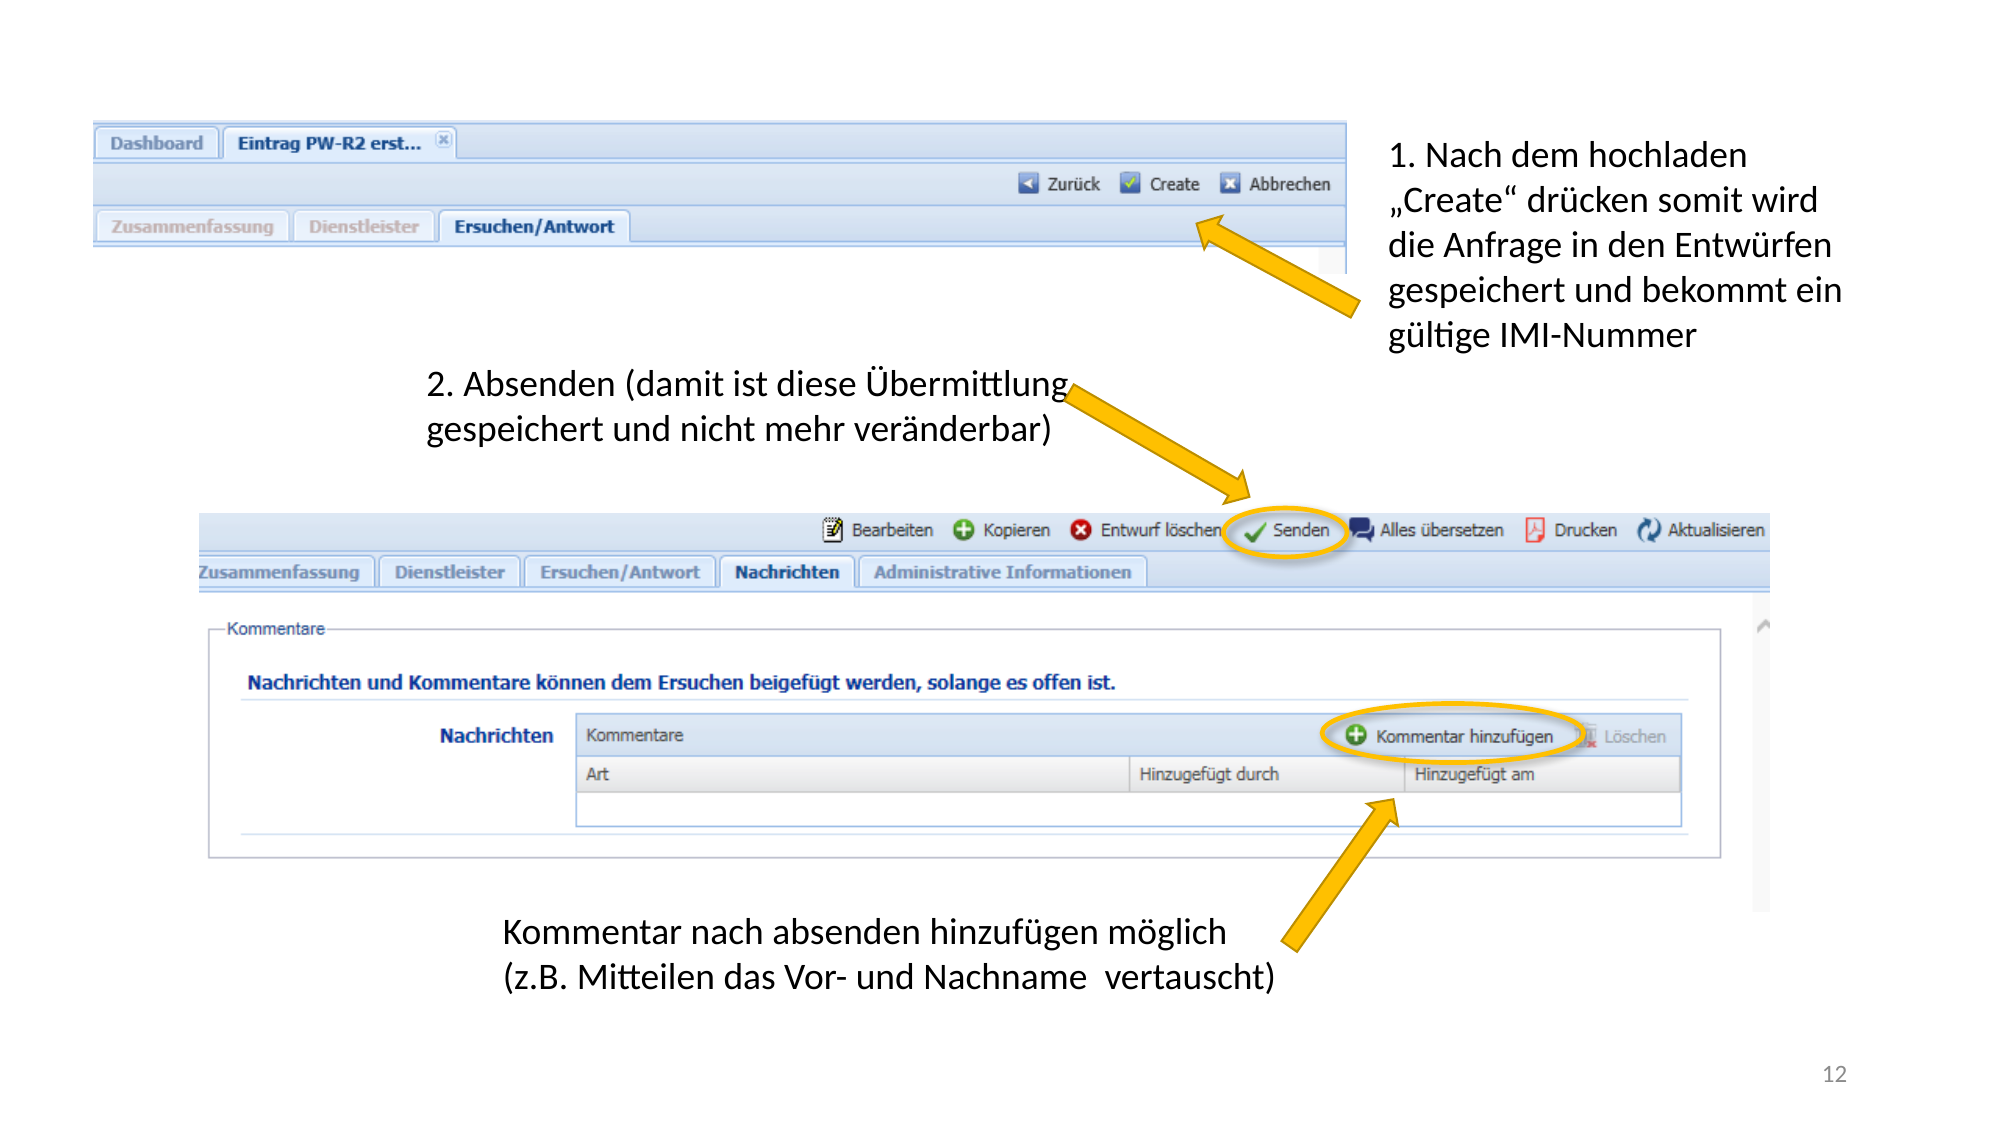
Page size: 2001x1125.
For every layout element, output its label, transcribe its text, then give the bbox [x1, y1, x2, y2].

text_box 2. Absenden (damit ist diese Übermittlung gespeichert und nicht mehr veränderbar) [411, 351, 1183, 457]
text_box [1280, 912, 1327, 954]
text_box Kommentar nach absenden hinzufügen möglich (z.B. Mitteilen das Vor- und Nachname vertauscht) [488, 912, 1338, 1005]
text_box [1244, 507, 1326, 513]
picture [93, 120, 1347, 274]
text_box 1. Nach dem hochladen „Create“ drücken somit wird die Anfrage in den Entwürfen gespeichert und bekommt ein gültige IMI-Nummer [1373, 122, 1874, 363]
text_box [1062, 382, 1251, 506]
picture [199, 513, 1770, 912]
slide_number 12 [1412, 1042, 1863, 1103]
text_box [1267, 274, 1362, 319]
